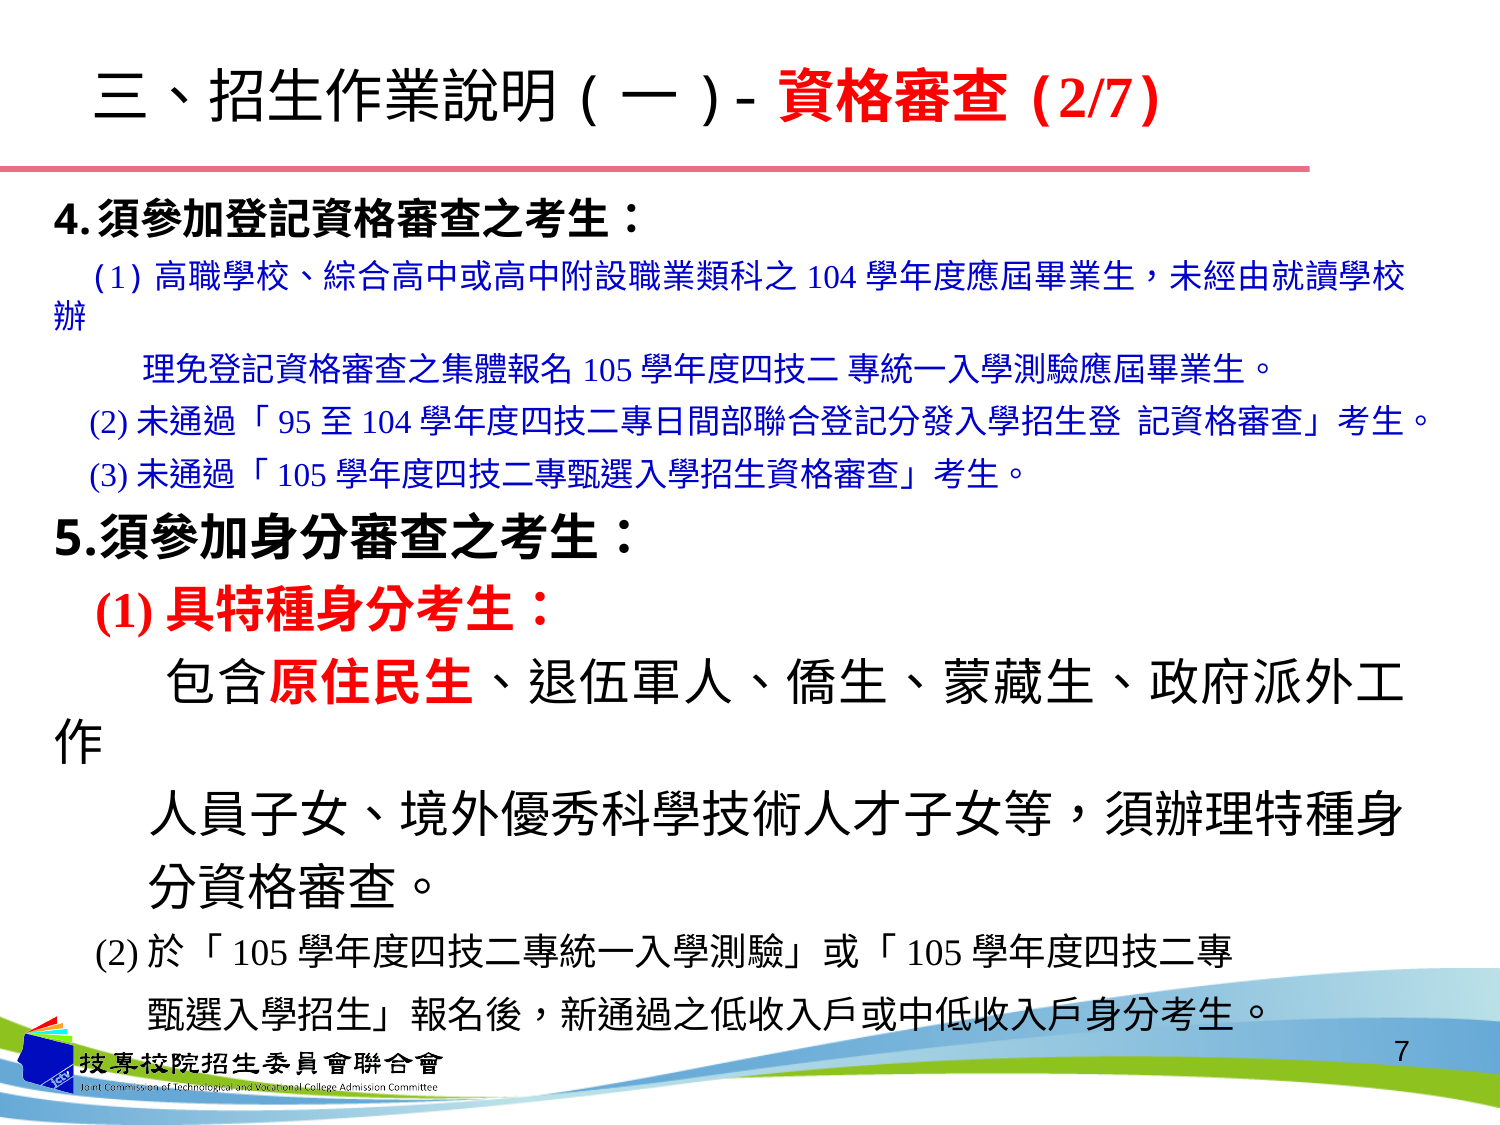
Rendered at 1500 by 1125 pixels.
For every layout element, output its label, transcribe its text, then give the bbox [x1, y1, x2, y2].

picture [0, 968, 1500, 1125]
title 三、招生作業說明(一)-資格審查(2/7) [76, 42, 1351, 147]
slide_number 7 [1074, 1024, 1426, 1103]
text_box 須參加登記資格審查之考生： (1)高職學校、綜合高中或高中附設職業類科之104學年度應屆畢業生，未經由就讀學校辦 理免登記資格審查之集體報名105學年度四技二 專統一入學測驗應屆畢業生。 (2)未通過「95至104學年度四技二專日間部聯合登記分發入學招生登 記資格審查」考生。 (3)未通過「105學年度四技二專甄選入學招生資格審查」考生。 須參加身分審查之考生： (1)具特種身分考生： 包含原住民生、退伍軍人、僑生、蒙藏生、政府派外工作 人員子女、境外優秀科學技術人才子女等，須辦理特種身 分資格審查。 (2)於「105學年度四技二專統一入學測驗」或「105學年度四技二專 甄選入學招生」報名後，新通過之低收入戶或中低收入戶身分考生。 [39, 184, 1422, 1083]
